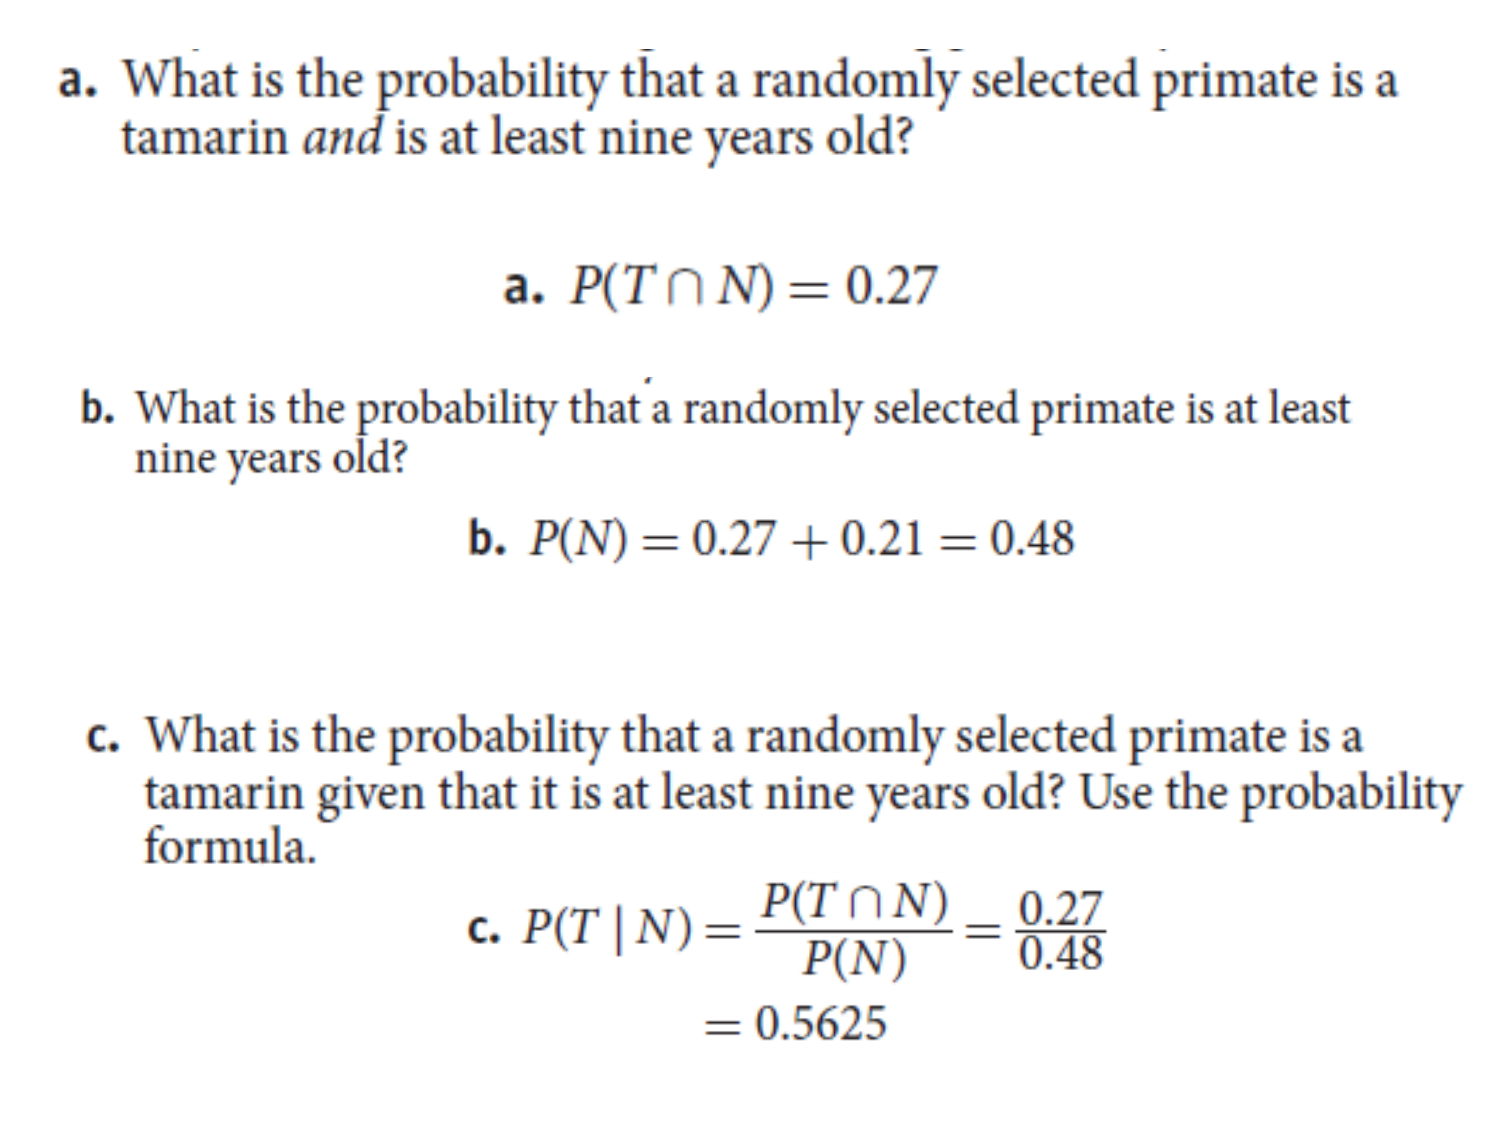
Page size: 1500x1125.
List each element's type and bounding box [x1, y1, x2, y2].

picture [71, 712, 1484, 1056]
picture [496, 249, 973, 326]
picture [49, 49, 1425, 172]
picture [462, 505, 1092, 578]
picture [74, 377, 1368, 488]
